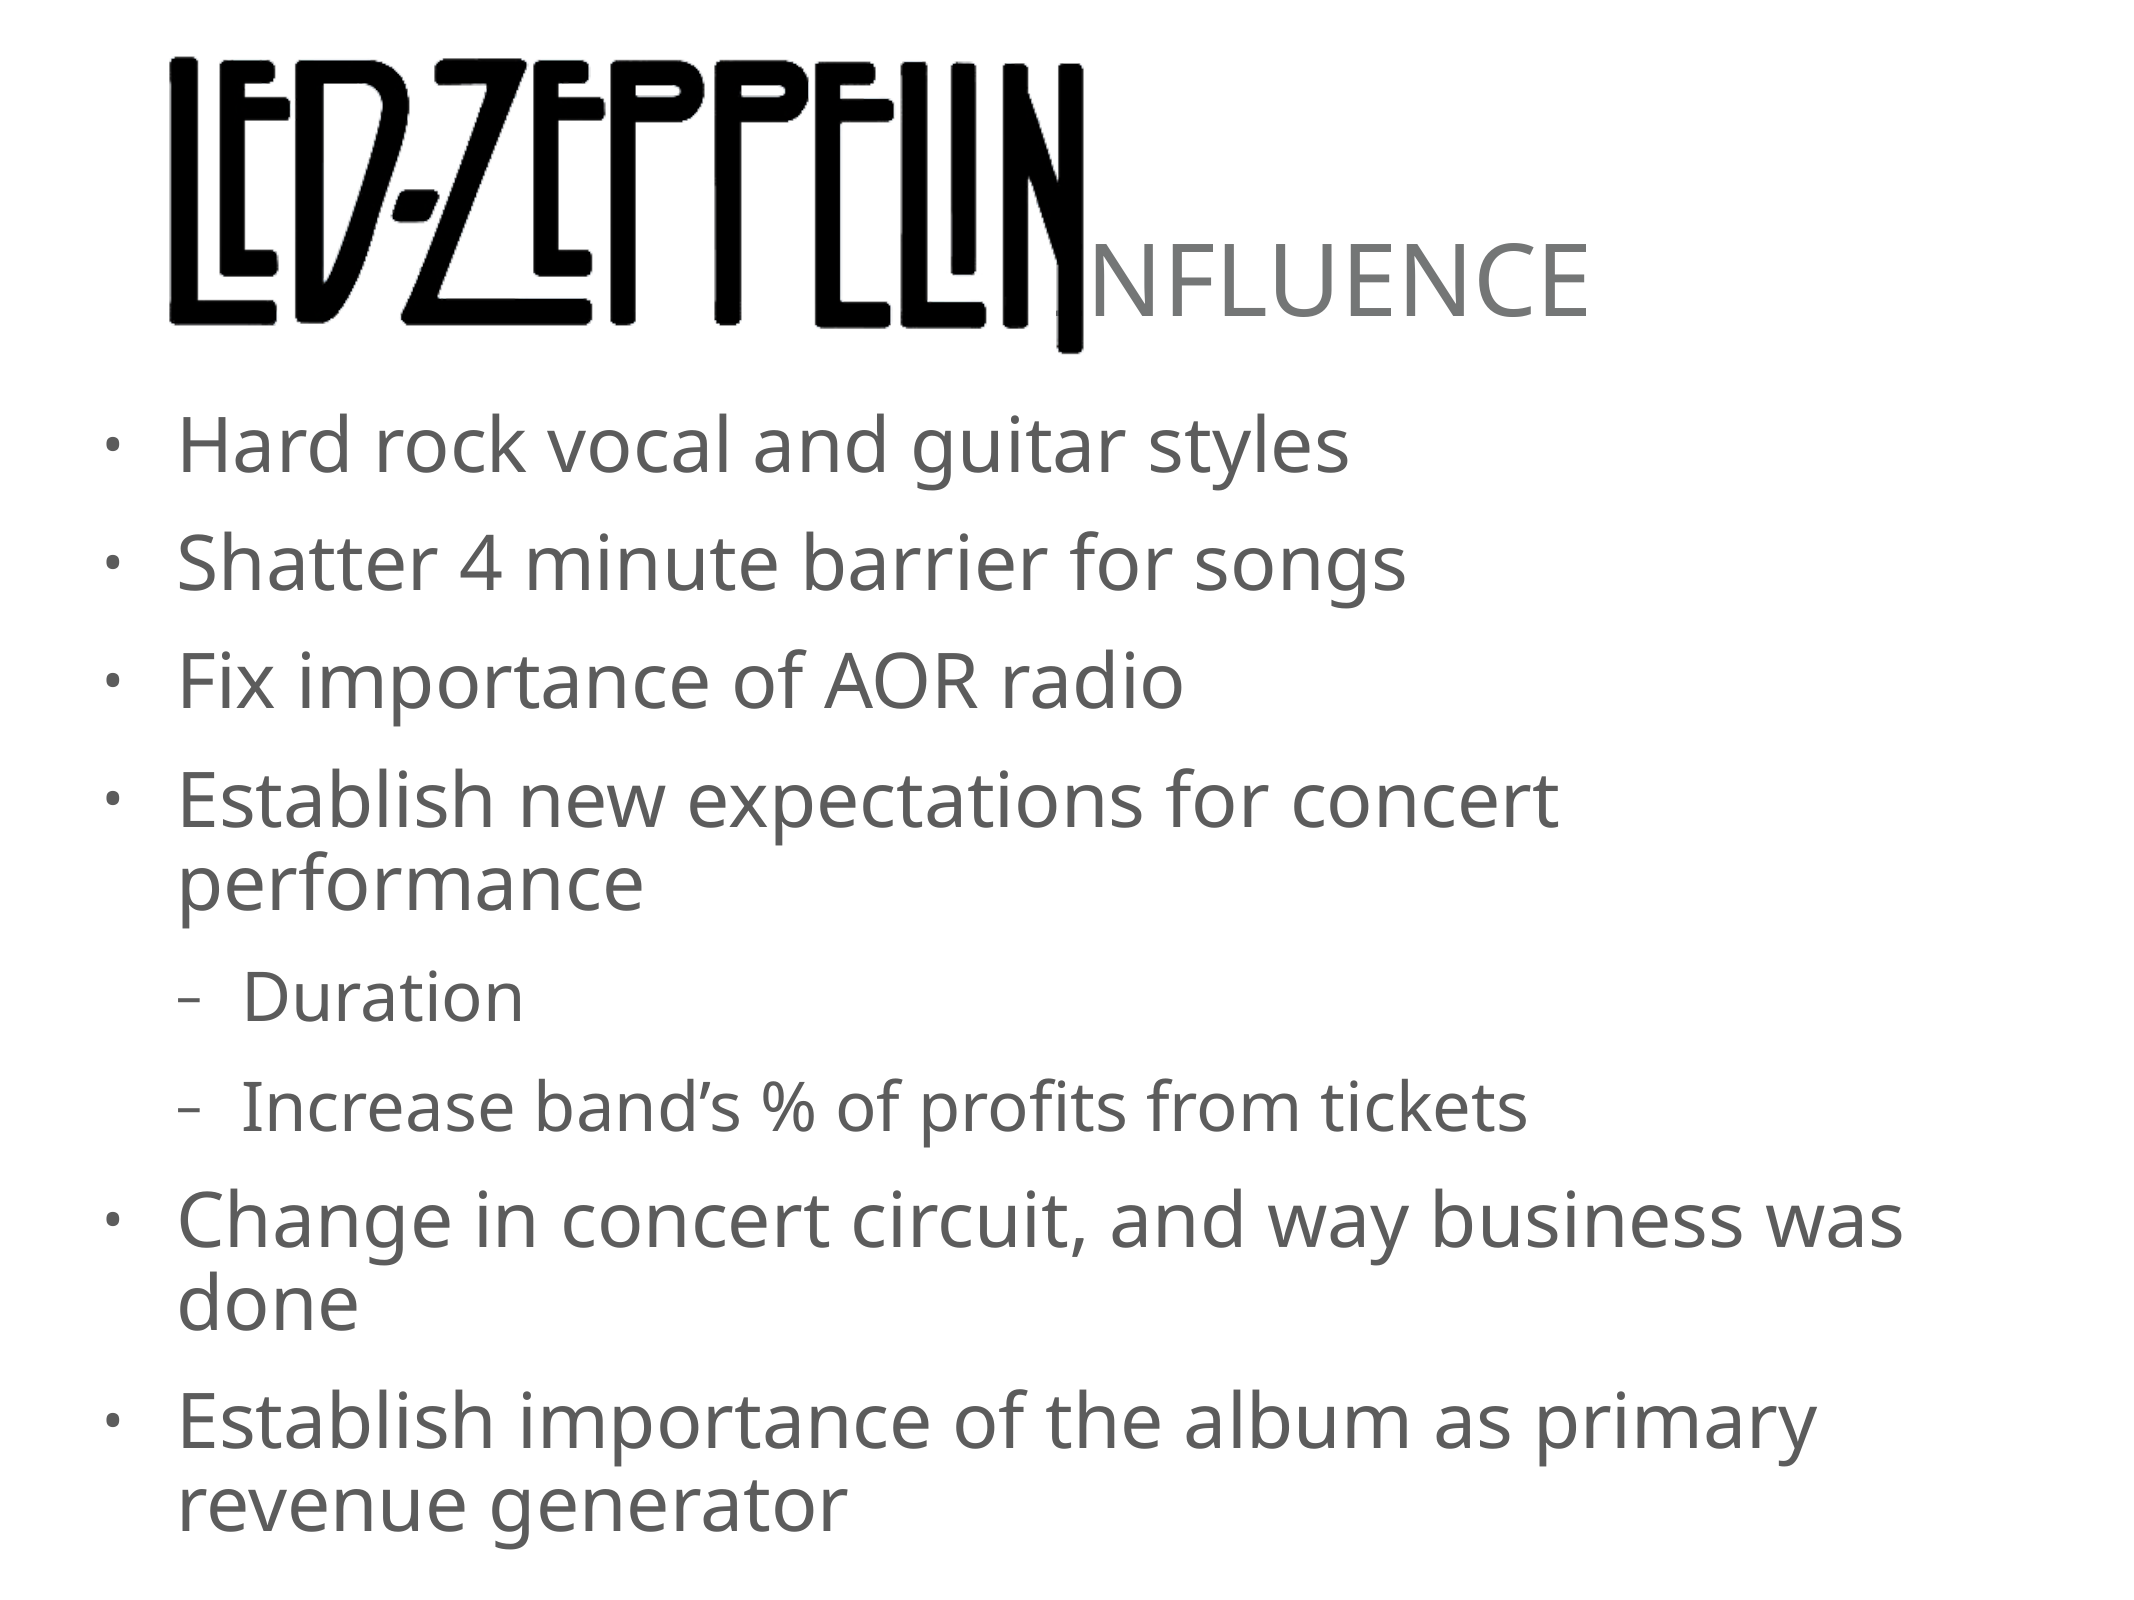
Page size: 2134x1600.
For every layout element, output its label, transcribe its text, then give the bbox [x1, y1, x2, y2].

list Hard rock vocal and guitar styles Shatter 4 minute barrier for songs Fix importance of AOR radio Establish new expectations for concert performance Duration Increase band’s % of profits from tickets Change in concert circuit, and way business was done Establish importance of the album as primary revenue generator [93, 397, 2041, 1529]
picture [152, 42, 1119, 372]
title Influence [1119, 207, 1603, 327]
